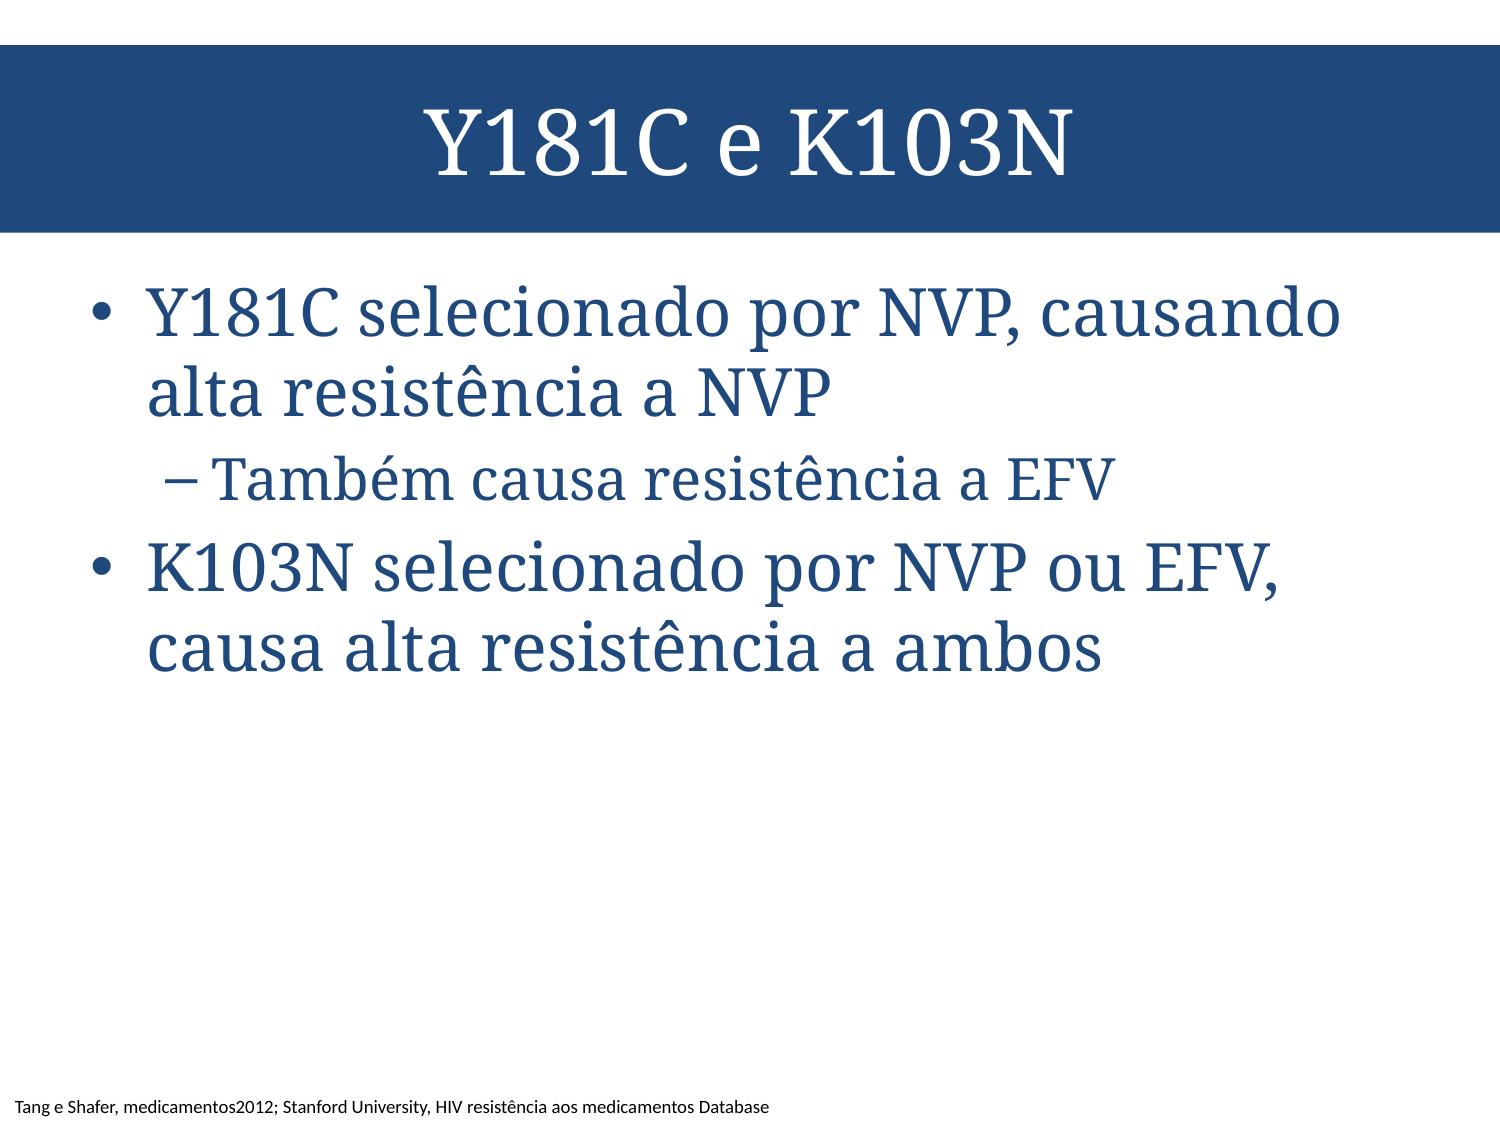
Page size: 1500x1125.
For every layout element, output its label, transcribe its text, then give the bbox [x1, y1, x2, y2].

list Y181C selecionado por NVP, causando alta resistência a NVP Também causa resistência a EFV K103N selecionado por NVP ou EFV, causa alta resistência a ambos [75, 262, 1425, 1005]
title Y181C e K103N [0, 45, 1500, 233]
text_box Tang e Shafer, medicamentos2012; Stanford University, HIV resistência aos medicamentos Database [0, 1087, 1038, 1125]
